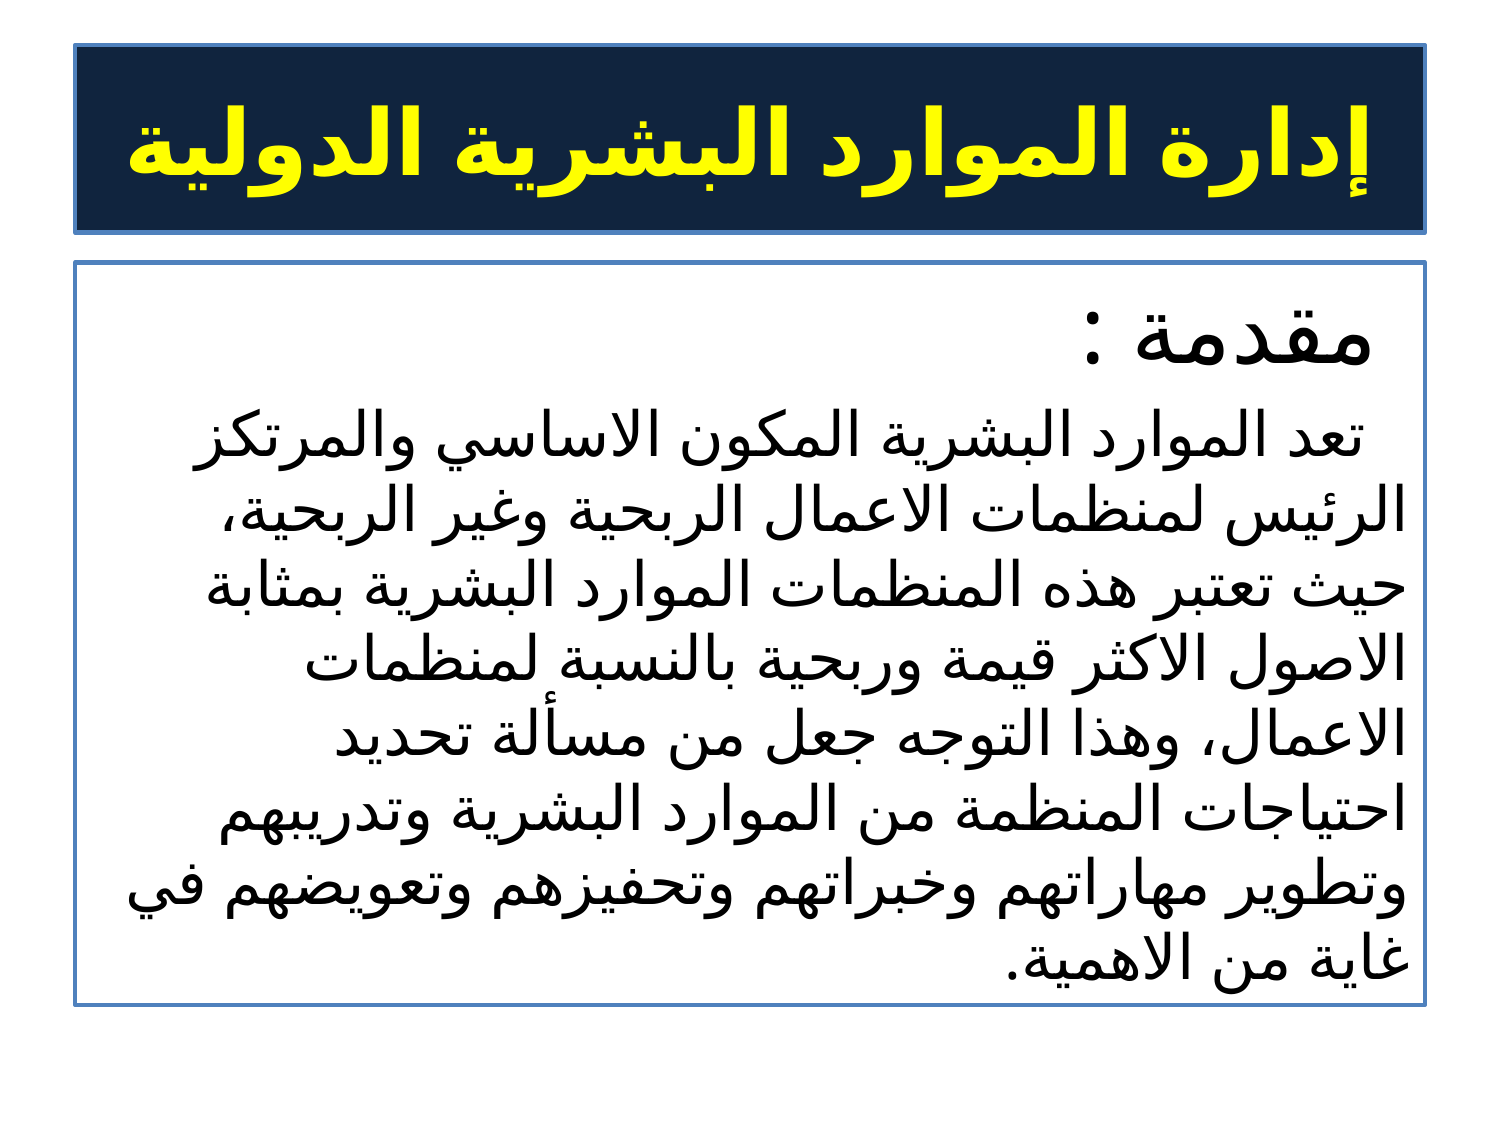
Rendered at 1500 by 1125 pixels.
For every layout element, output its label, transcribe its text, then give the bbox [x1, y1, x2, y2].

title إدارة الموارد البشرية الدولية [73, 43, 1427, 235]
list مقدمة : تعد الموارد البشرية المكون الاساسي والمرتكز الرئيس لمنظمات الاعمال الربحية وغير الربحية، حيث تعتبر هذه المنظمات الموارد البشرية بمثابة الاصول الاكثر قيمة وربحية بالنسبة لمنظمات الاعمال، وهذا التوجه جعل من مسألة تحديد احتياجات المنظمة من الموارد البشرية وتدريبهم وتطوير مهاراتهم وخبراتهم وتحفيزهم وتعويضهم في غاية من الاهمية. [73, 260, 1427, 1007]
